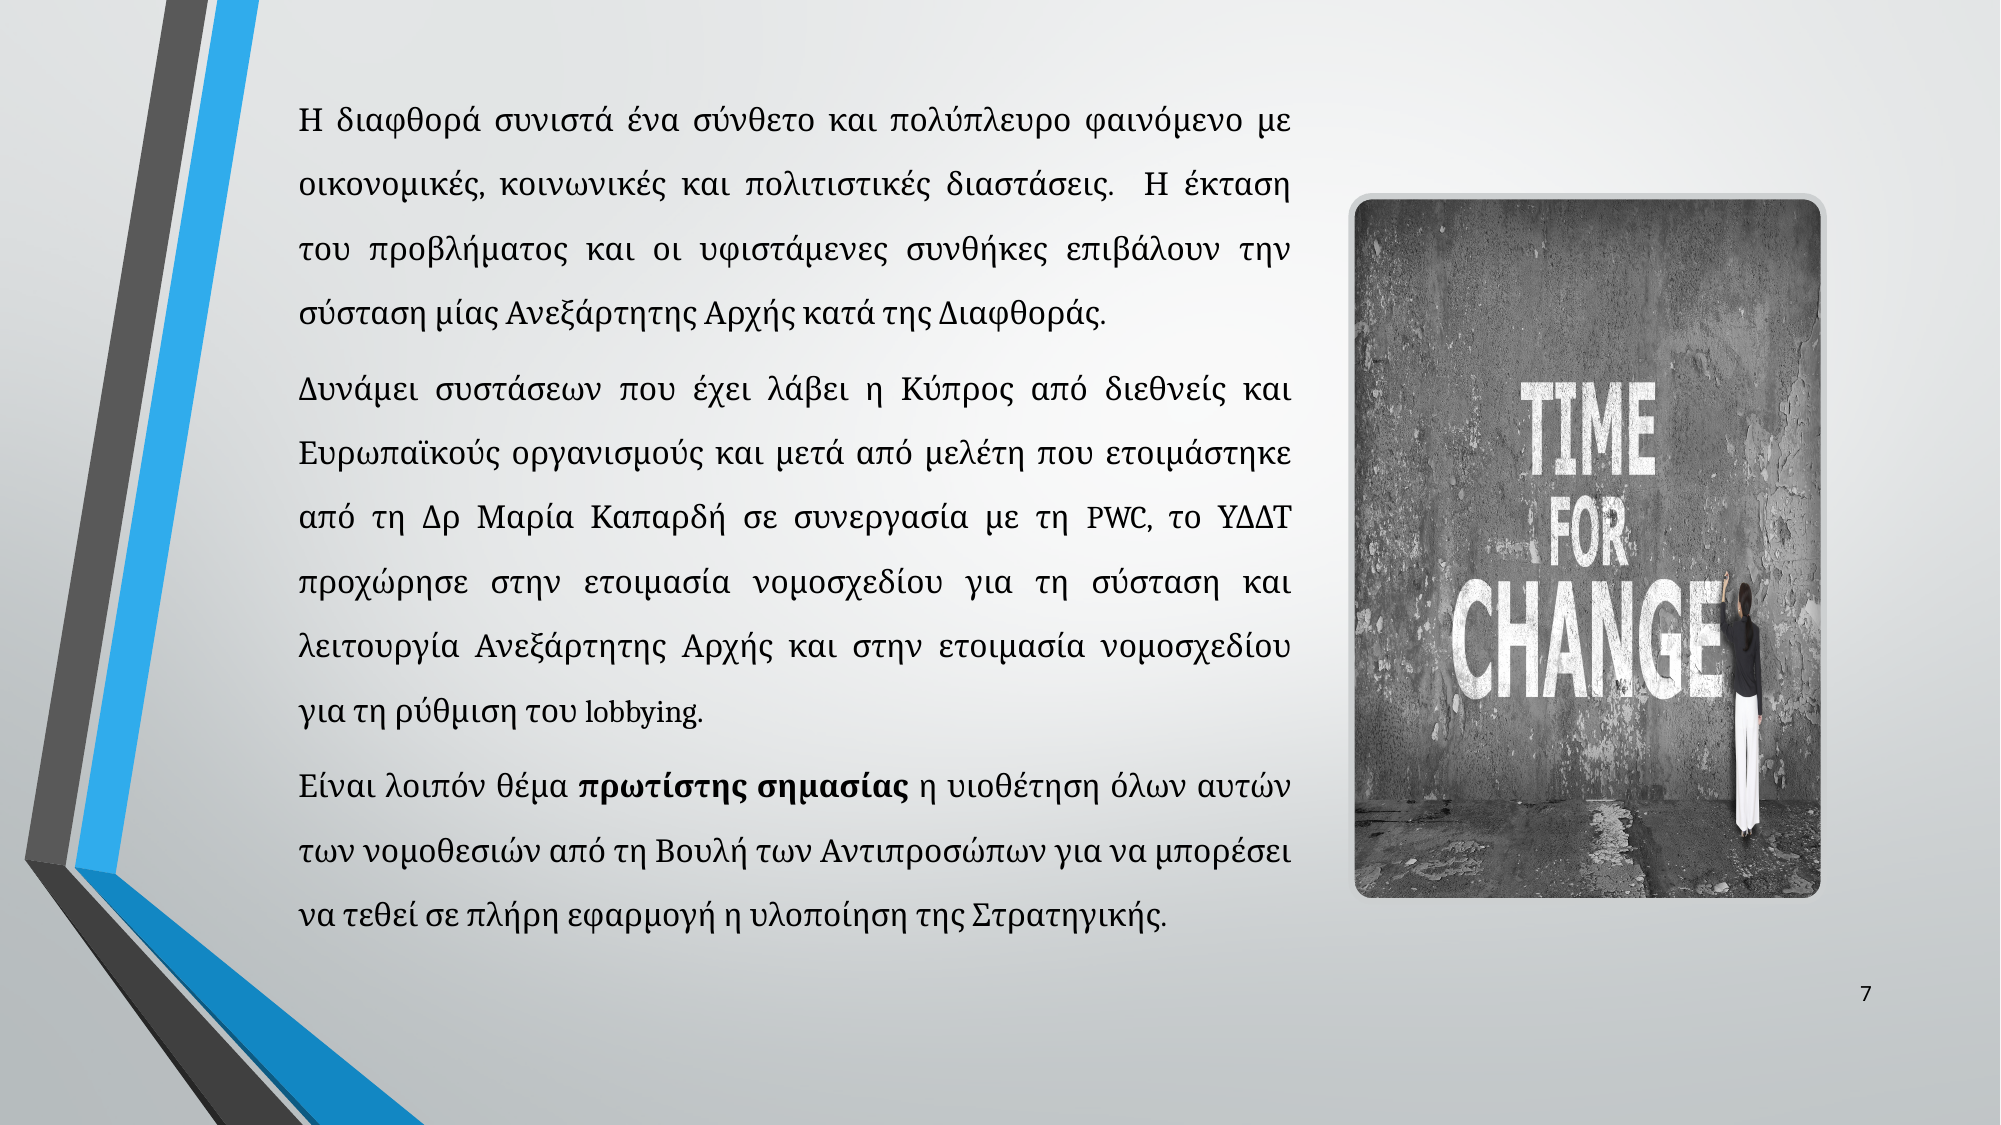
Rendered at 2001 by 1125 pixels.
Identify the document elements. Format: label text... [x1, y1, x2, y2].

picture [1351, 195, 1825, 902]
slide_number 7 [1796, 965, 1887, 1025]
list Η διαφθορά συνιστά ένα σύνθετο και πολύπλευρο φαινόμενο με οικονομικές, κοινωνικές και πολιτιστικές διαστάσεις. Η έκταση του προβλήματος και οι υφιστάμενες συνθήκες επιβάλουν την σύσταση μίας Ανεξάρτητης Αρχής κατά της Διαφθοράς. Δυνάμει συστάσεων που έχει λάβει η Κύπρος από διεθνείς και Ευρωπαϊκούς οργανισμούς και μετά από μελέτη που ετοιμάστηκε από τη Δρ Μαρία Καπαρδή σε συνεργασία με τη PWC, το ΥΔΔΤ προχώρησε στην ετοιμασία νομοσχεδίου για τη σύσταση και λειτουργία Ανεξάρτητης Αρχής και στην ετοιμασία νομοσχεδίου για τη ρύθμιση του lobbying. Είναι λοιπόν θέμα πρωτίστης σημασίας η υιοθέτηση όλων αυτών των νομοθεσιών από τη Βουλή των Αντιπροσώπων για να μπορέσει να τεθεί σε πλήρη εφαρμογή η υλοποίηση της Στρατηγικής. [283, 65, 1308, 966]
